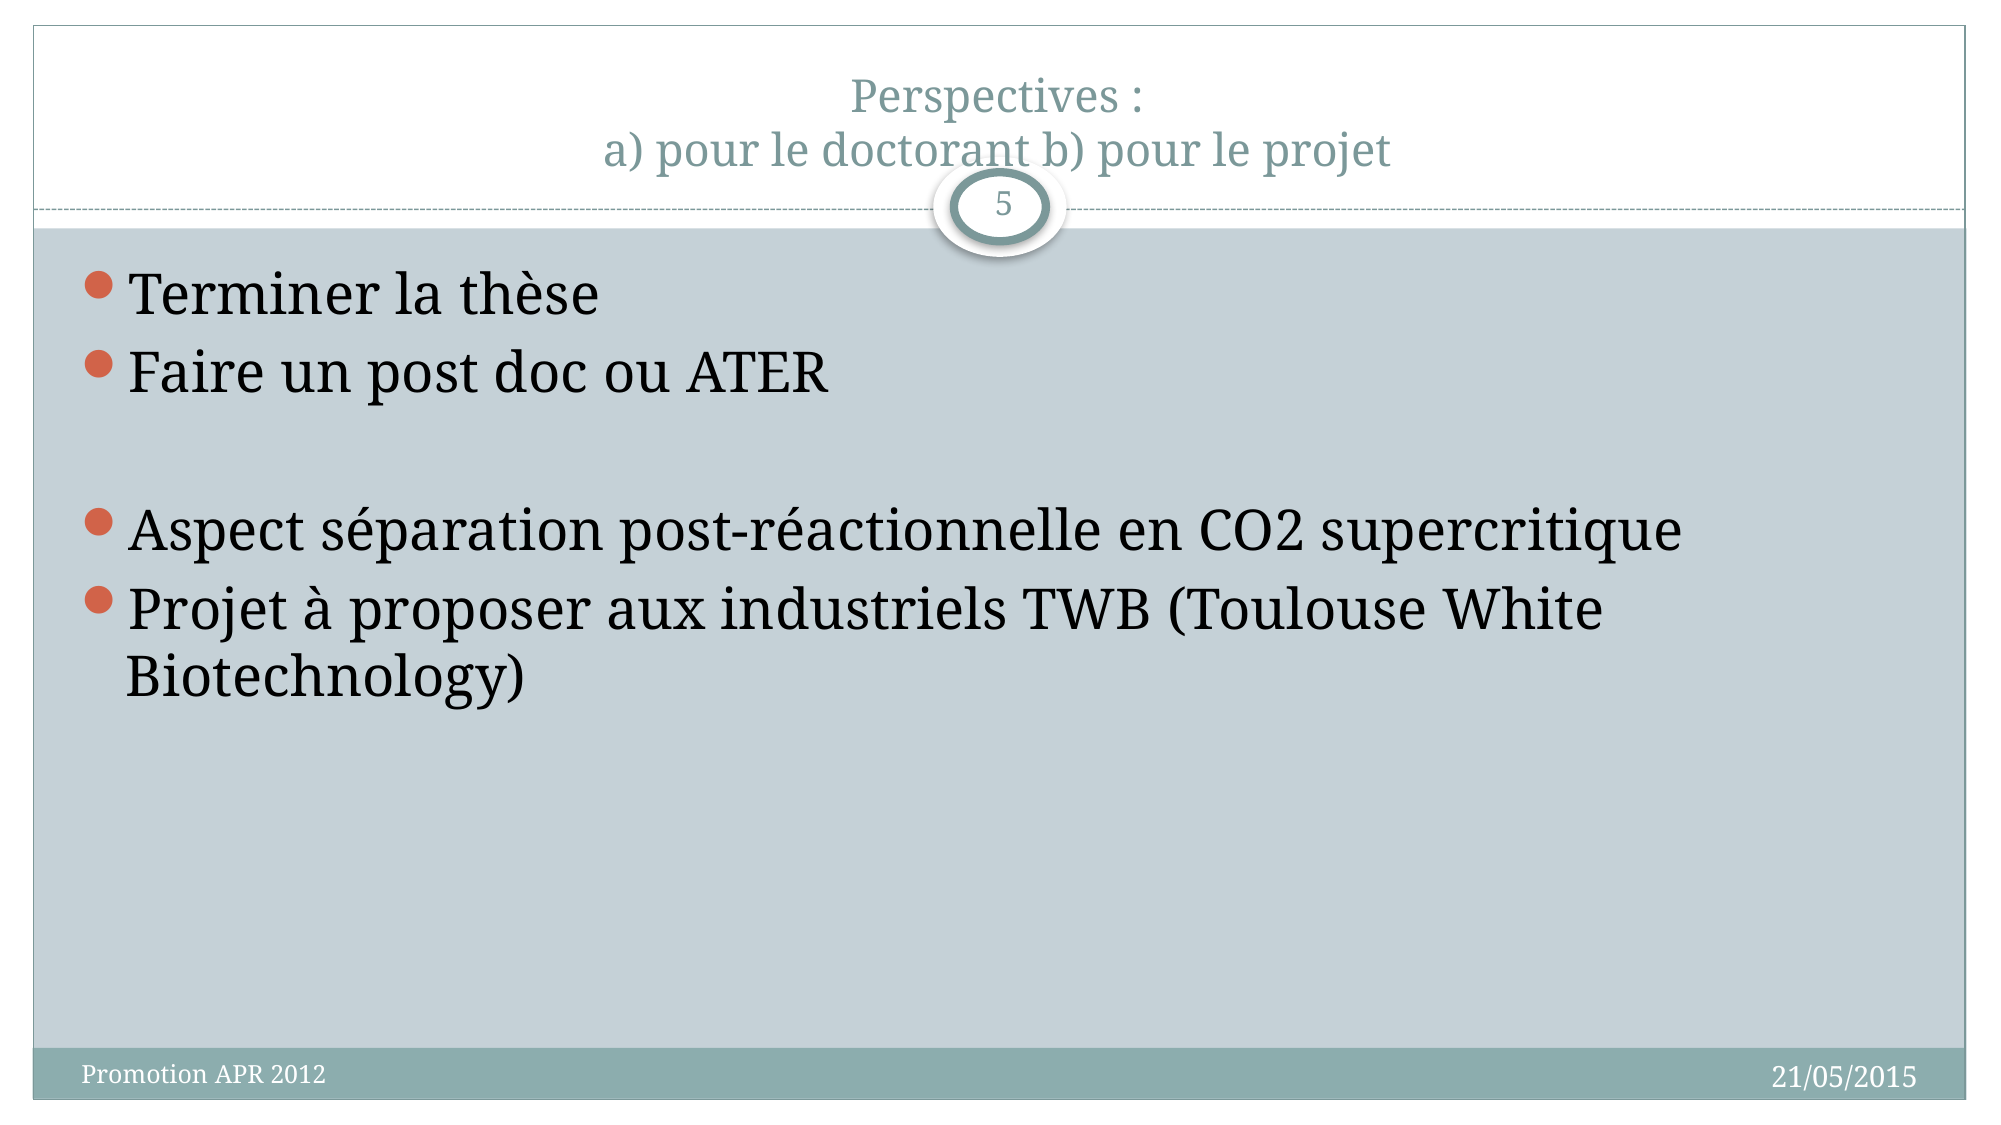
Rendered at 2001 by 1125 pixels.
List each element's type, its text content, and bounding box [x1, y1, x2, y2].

slide_number 5 [953, 168, 1054, 241]
footer Promotion APR 2012 [66, 1051, 850, 1112]
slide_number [1266, 1050, 1933, 1111]
title Perspectives : a) pour le doctorant b) pour le projet [64, 58, 1931, 184]
list Terminer la thèse Faire un post doc ou ATER Aspect séparation post-réactionnelle en CO2 supercritique Projet à proposer aux industriels TWB (Toulouse White Biotechnology) [66, 250, 1926, 1001]
